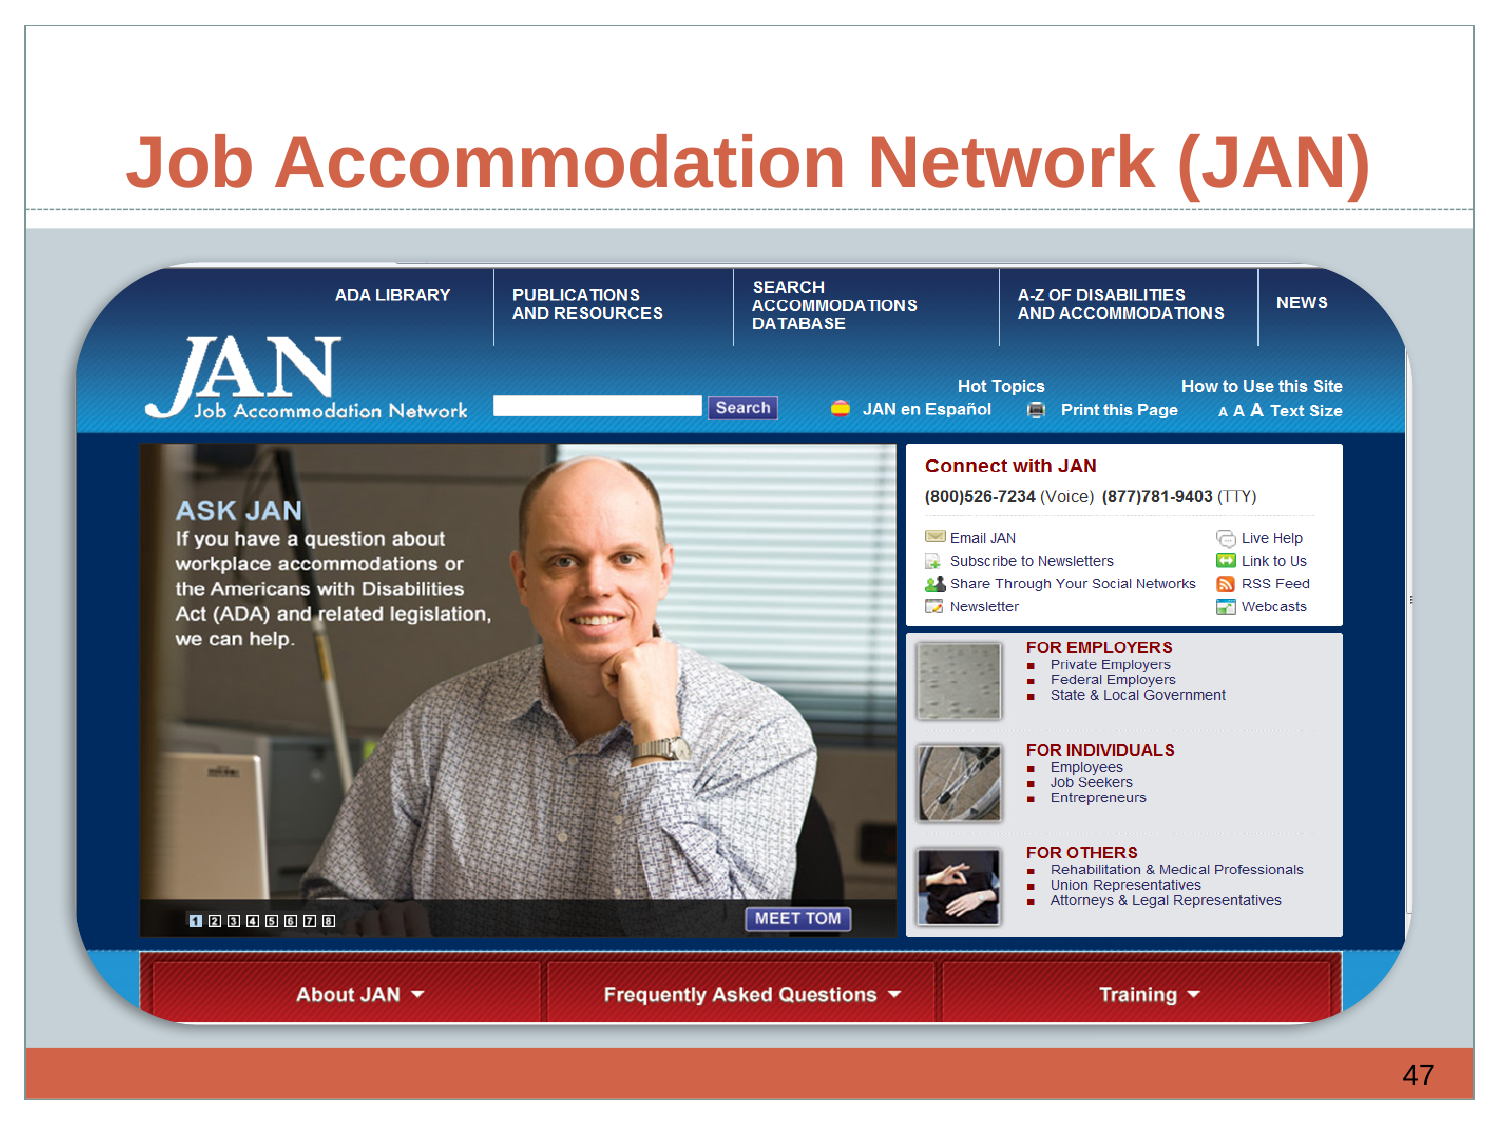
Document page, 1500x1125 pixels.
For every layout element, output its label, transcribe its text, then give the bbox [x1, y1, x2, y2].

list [74, 262, 1413, 1026]
title Job Accommodation Network (JAN) [49, 37, 1450, 210]
